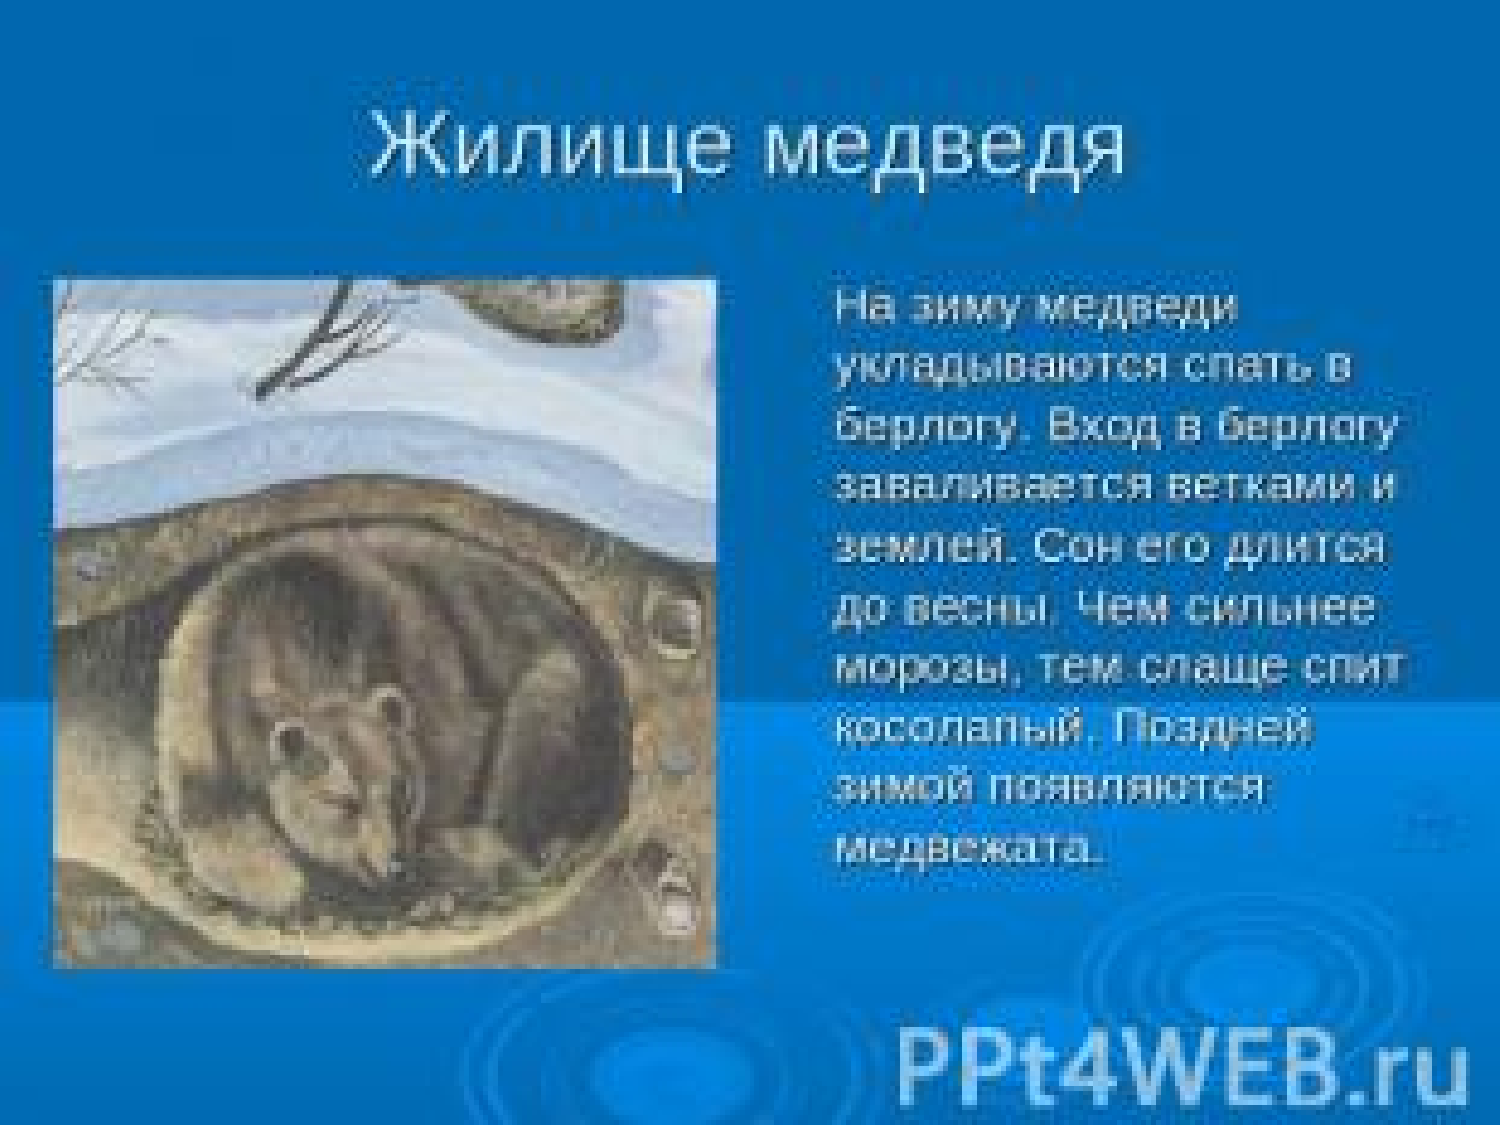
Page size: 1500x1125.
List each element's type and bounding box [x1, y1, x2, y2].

list [0, 0, 1500, 1125]
